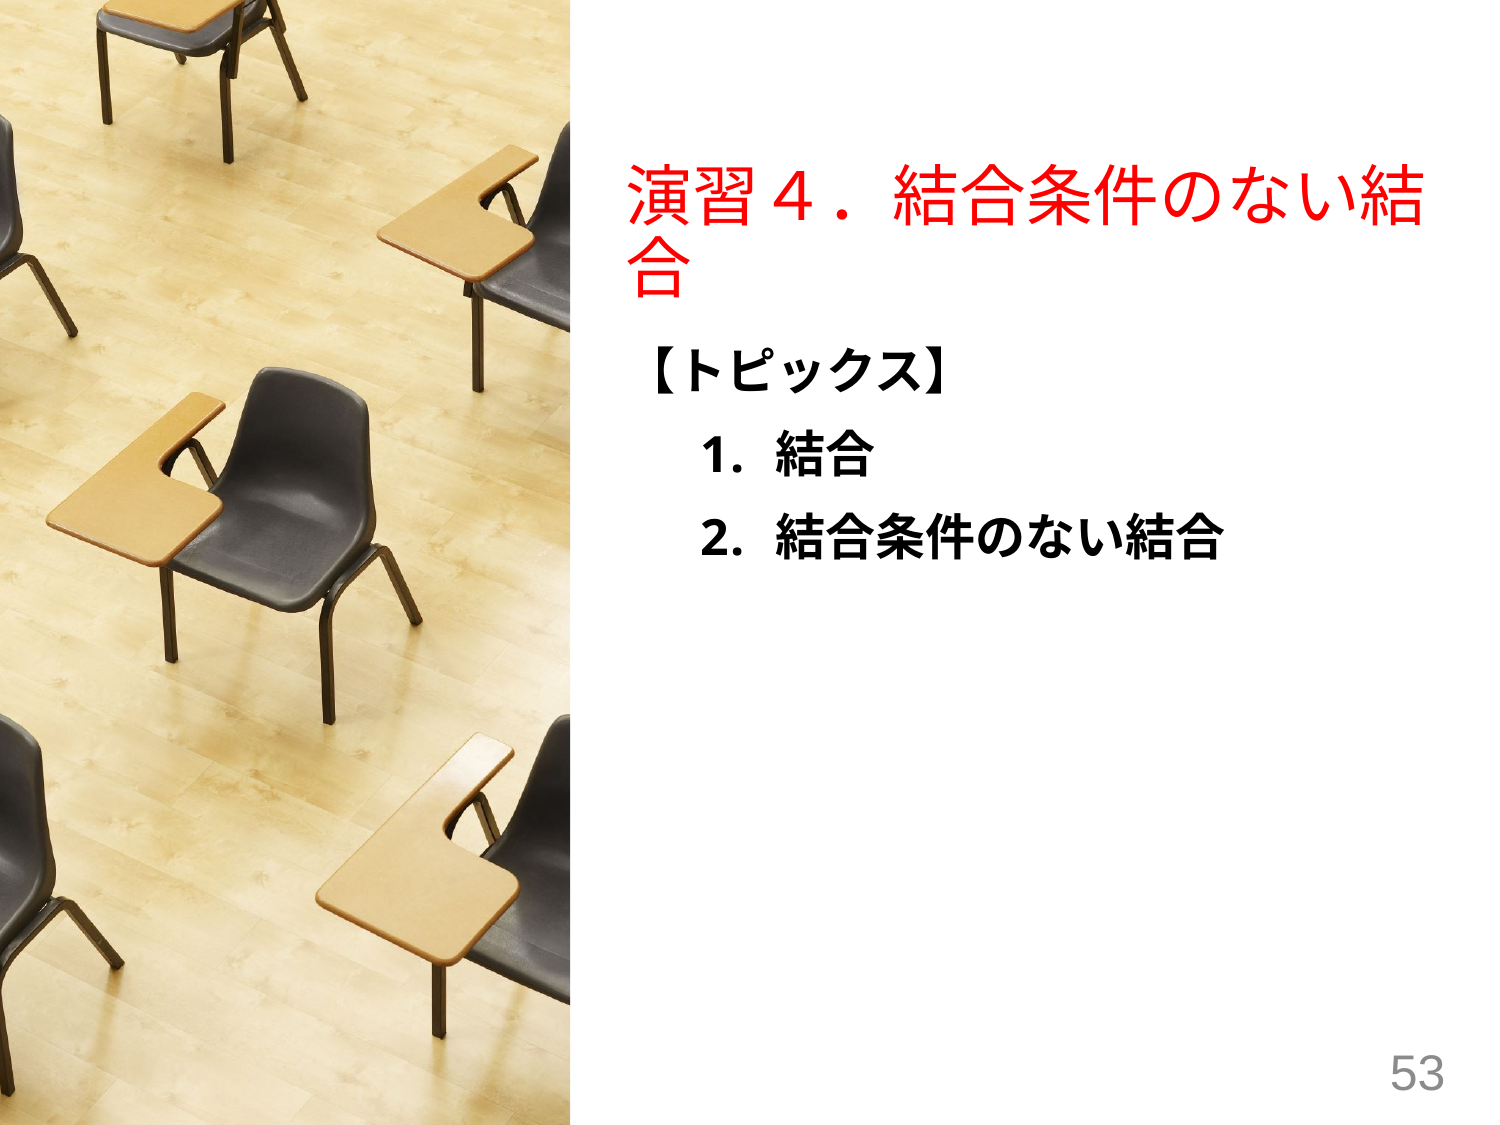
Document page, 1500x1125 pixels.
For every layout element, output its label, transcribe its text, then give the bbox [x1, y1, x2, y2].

title 演習４．結合条件のない結合 [610, 103, 1483, 315]
picture [0, 0, 571, 1125]
slide_number 53 [1314, 1044, 1461, 1104]
list 【トピックス】 結合 結合条件のない結合 [610, 332, 1461, 1092]
